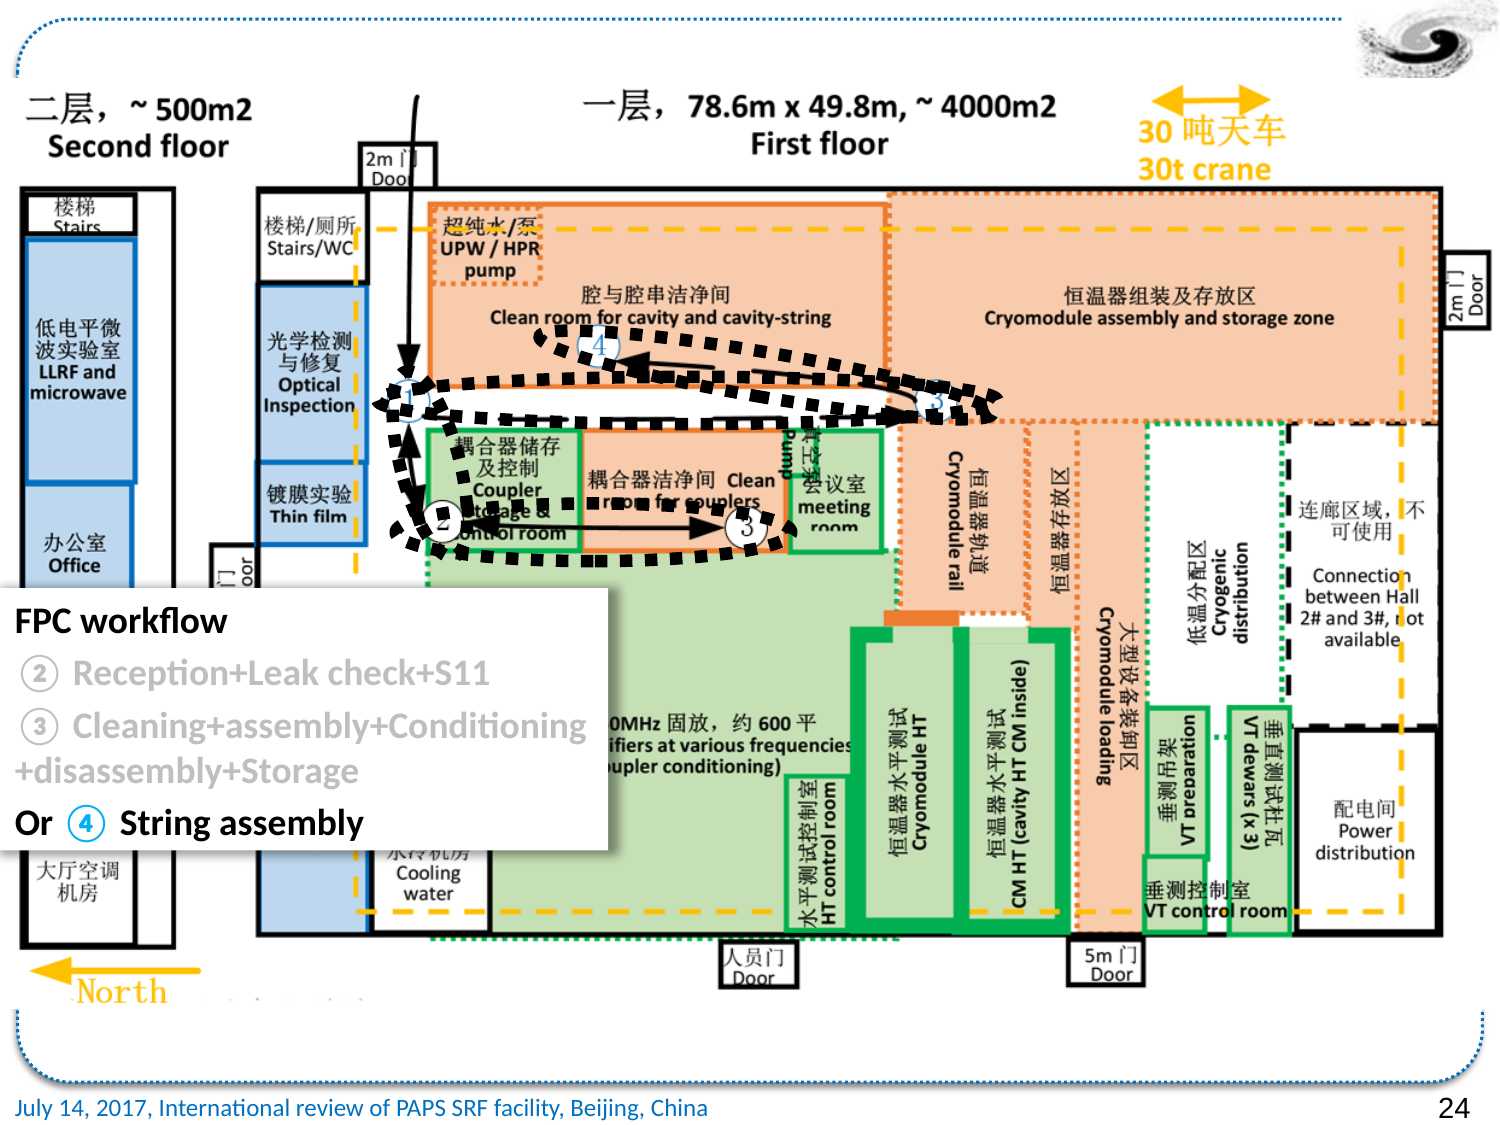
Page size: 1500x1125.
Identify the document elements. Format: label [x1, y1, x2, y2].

picture [0, 0, 1500, 1010]
